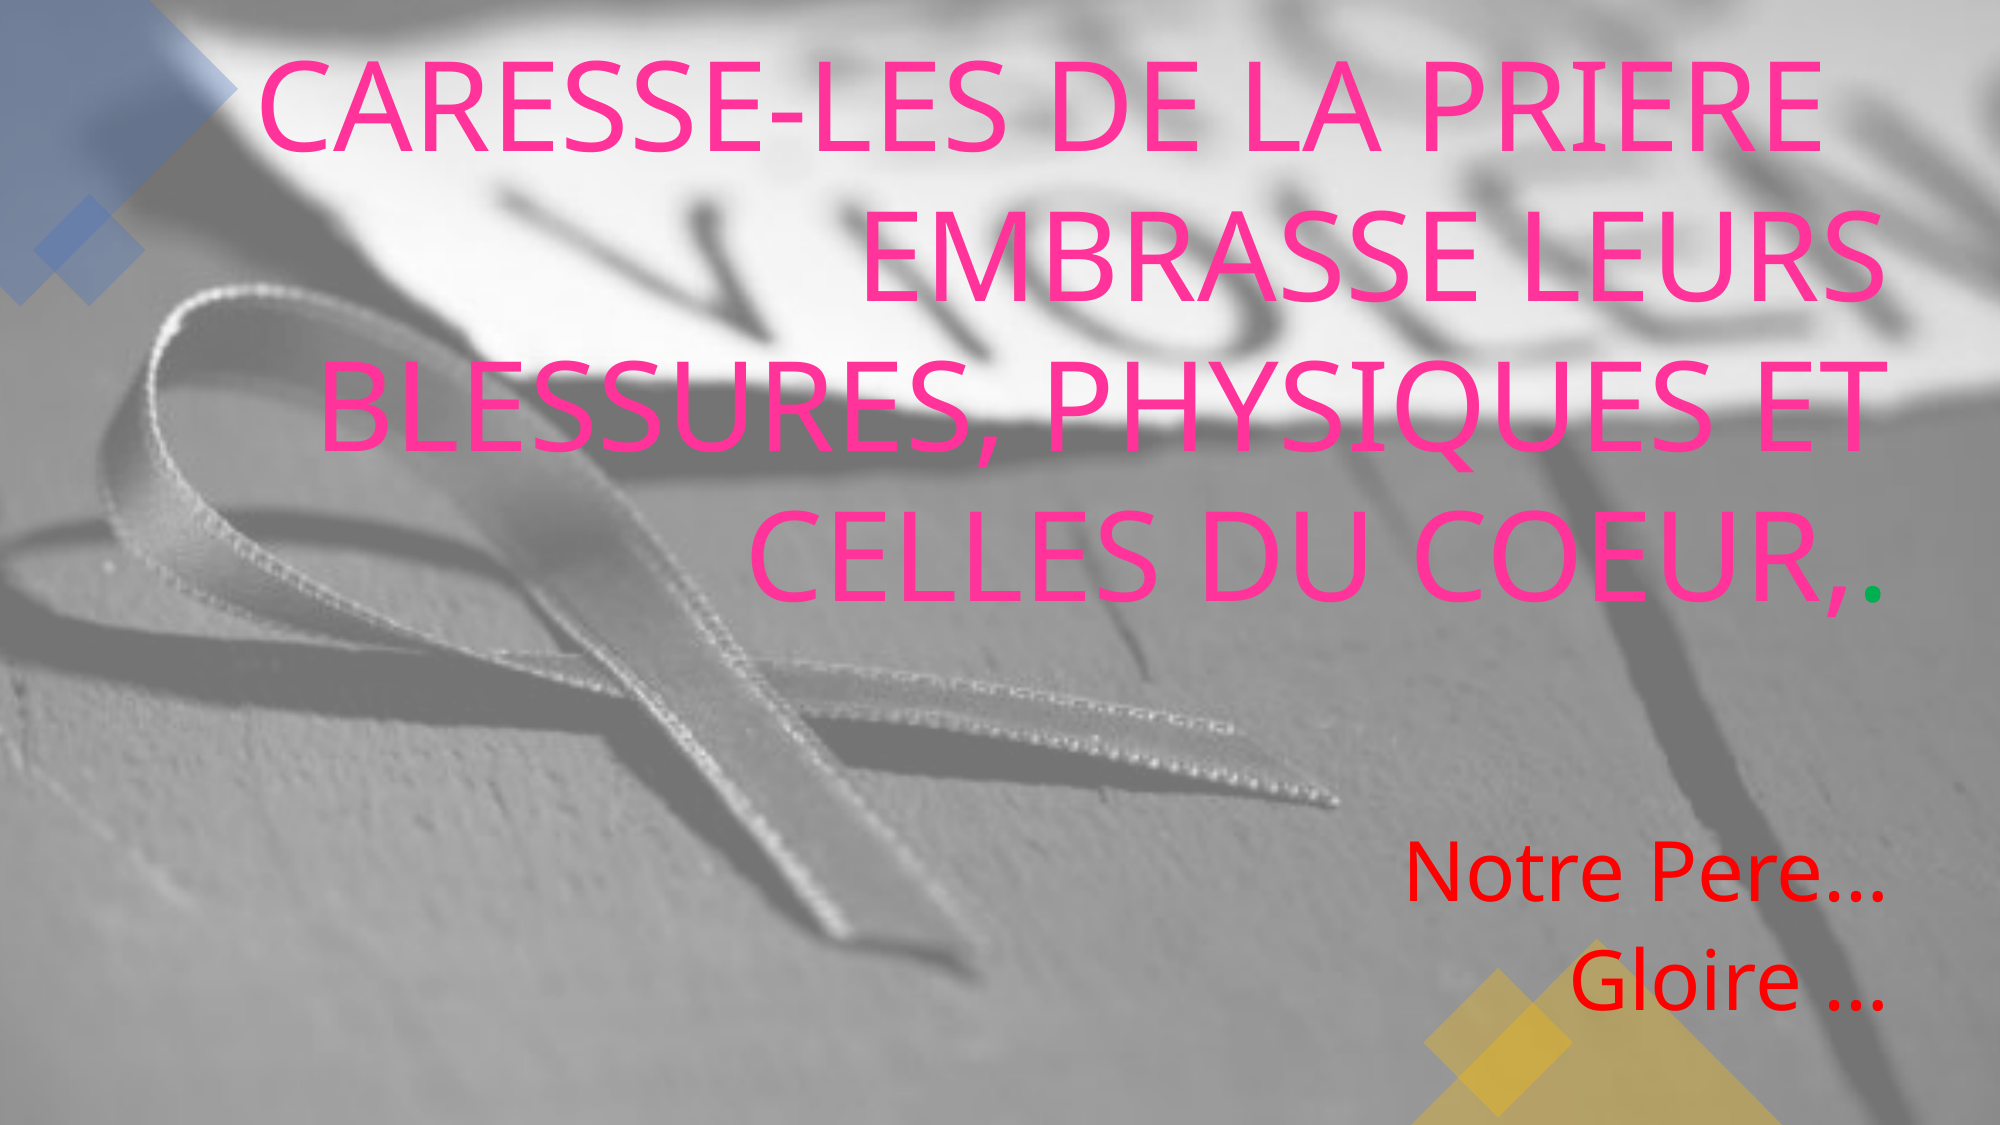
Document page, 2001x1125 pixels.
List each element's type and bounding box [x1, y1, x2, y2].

list [0, 0, 2000, 1125]
